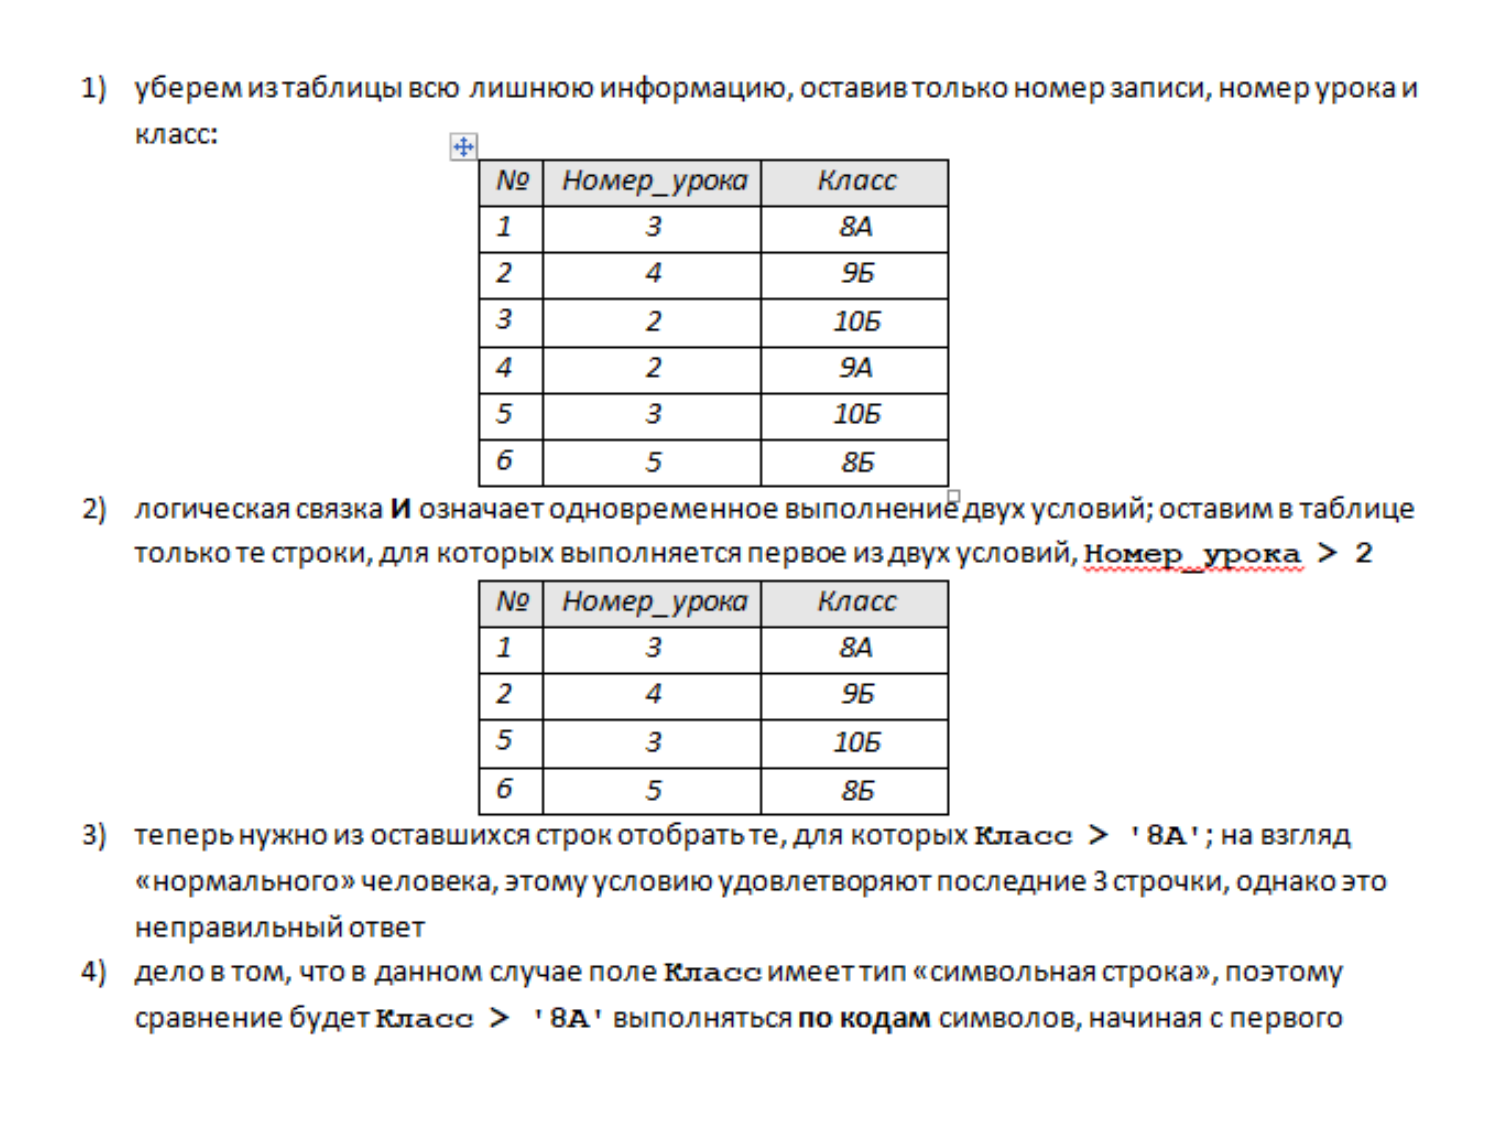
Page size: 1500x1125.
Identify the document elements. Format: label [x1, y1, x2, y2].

picture [41, 54, 1471, 1054]
